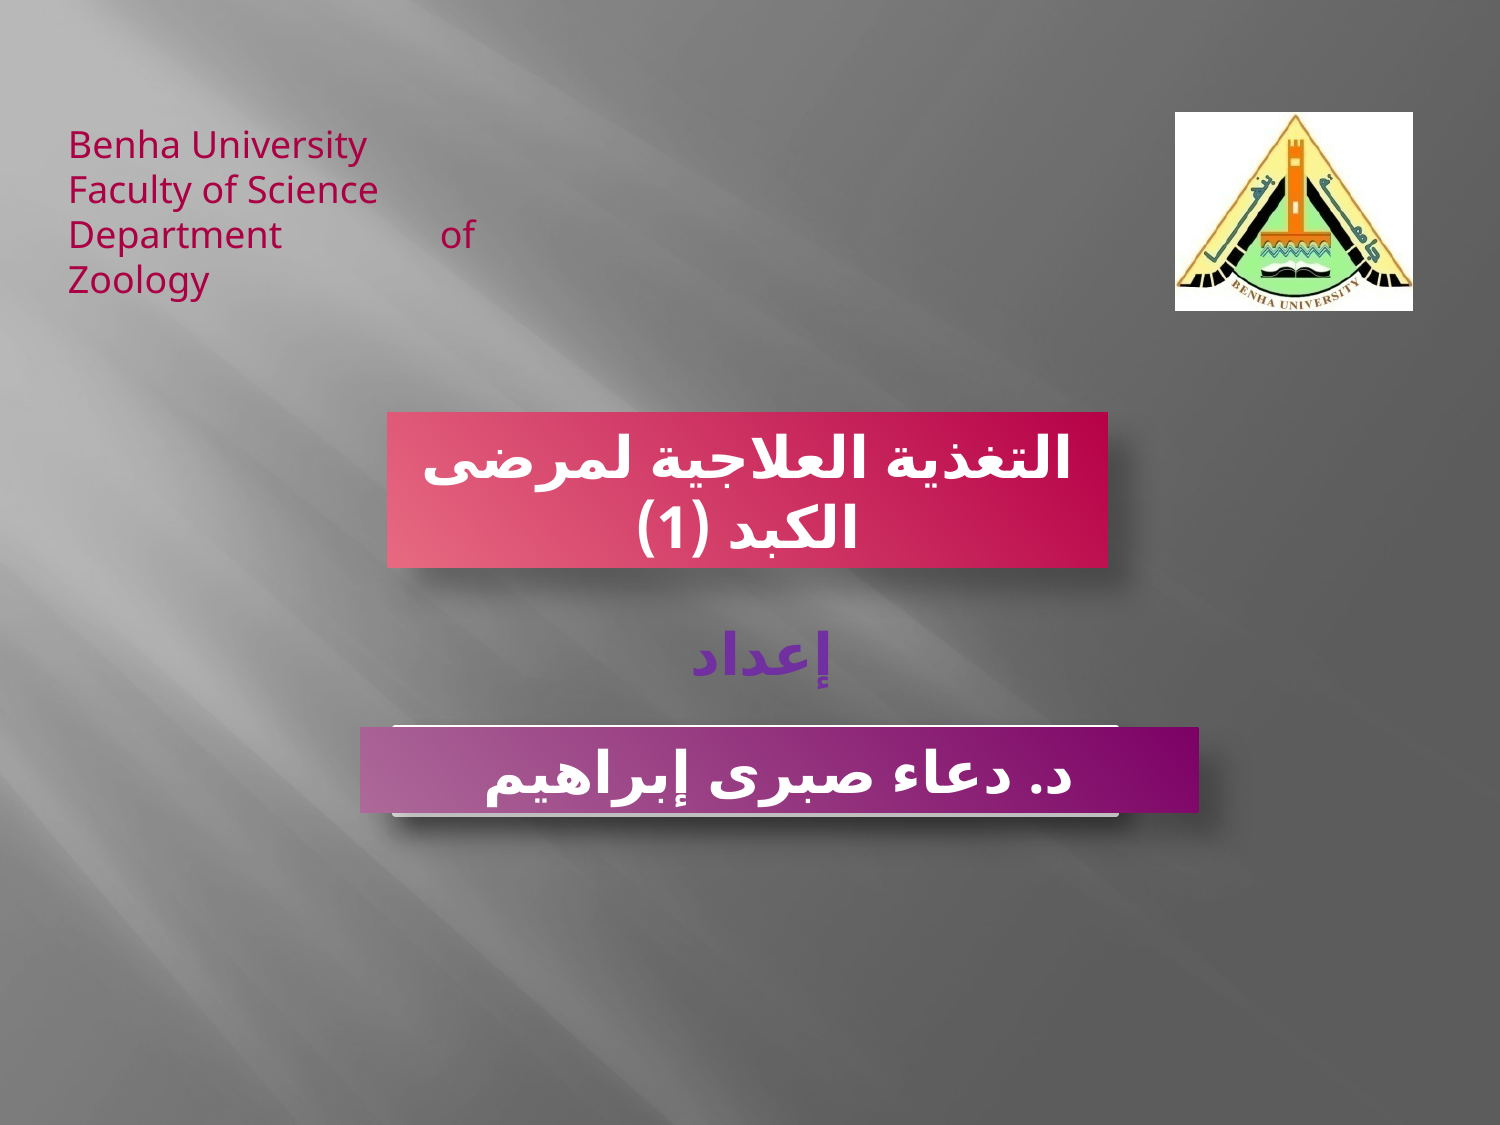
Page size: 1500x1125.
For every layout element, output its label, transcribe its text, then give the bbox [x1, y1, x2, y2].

text_box التغذية العلاجية لمرضى الكبد (1) [387, 412, 1108, 568]
text_box د. دعاء صبرى إبراهيم [360, 727, 1199, 813]
text_box إعداد [667, 611, 857, 695]
text_box Benha University Faculty of Science Department of Zoology [53, 0, 491, 309]
picture [1174, 112, 1413, 311]
